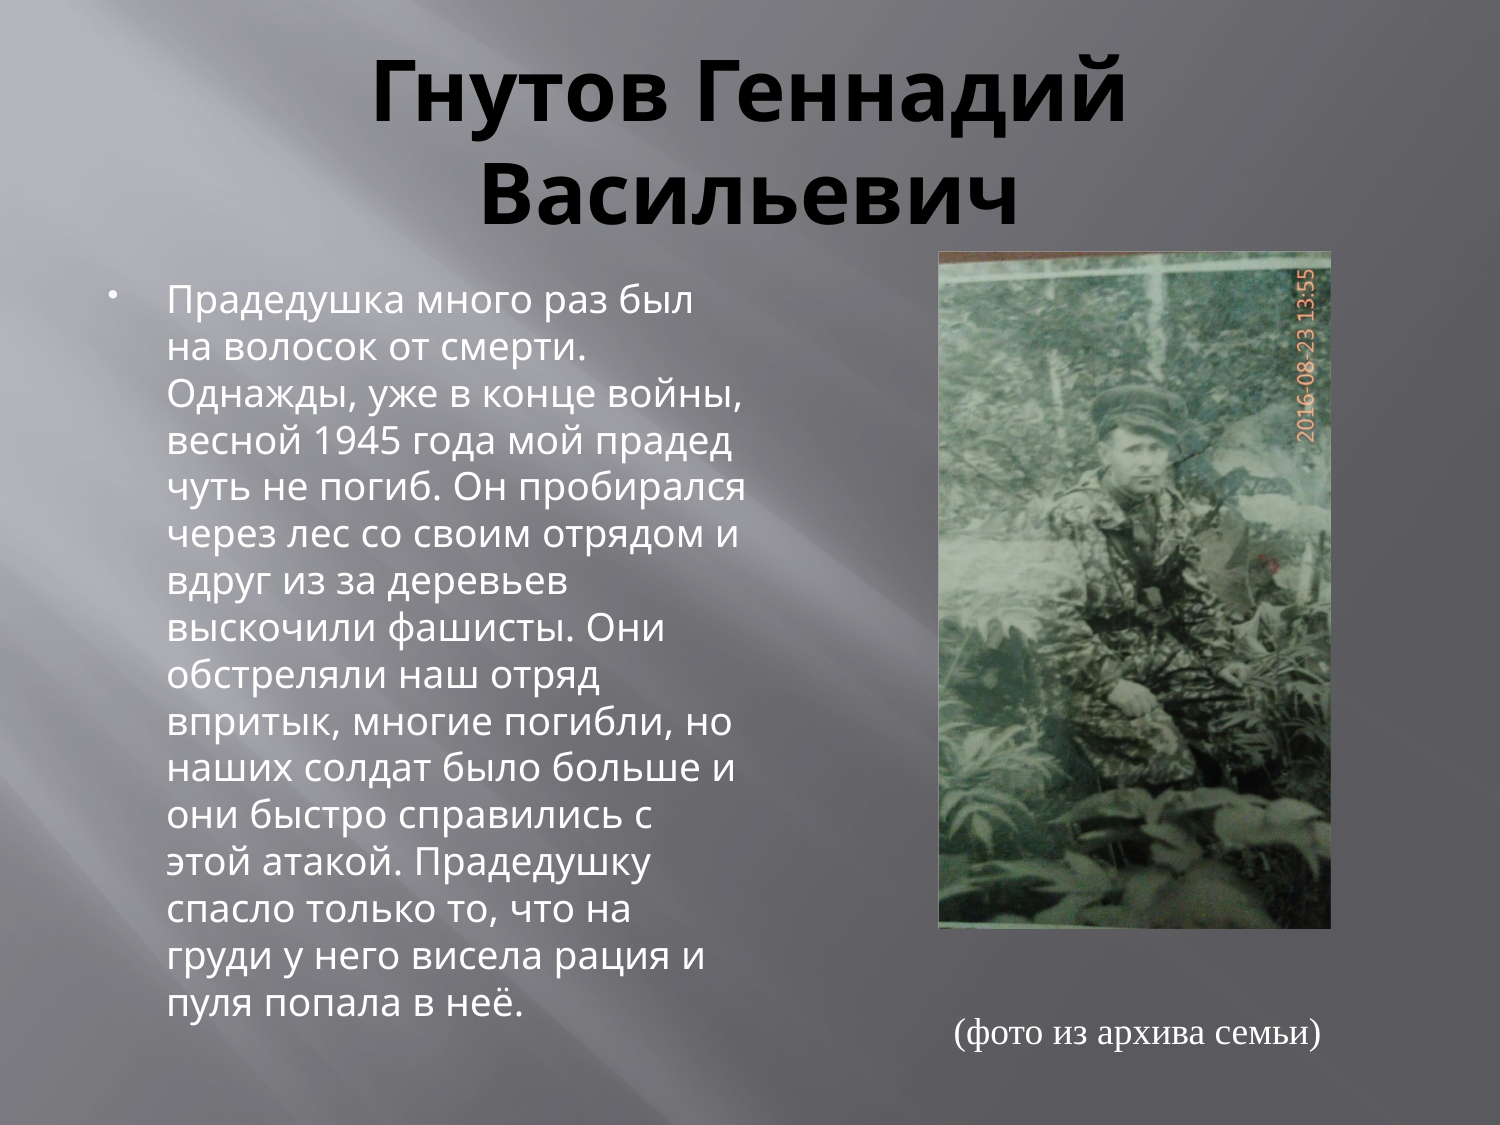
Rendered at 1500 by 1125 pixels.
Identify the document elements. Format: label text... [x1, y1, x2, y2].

list Прадедушка много раз был на волосок от смерти. Однажды, уже в конце войны, весной 1945 года мой прадед чуть не погиб. Он пробирался через лес со своим отрядом и вдруг из за деревьев выскочили фашисты. Они обстреляли наш отряд впритык, многие погибли, но наших солдат было больше и они быстро справились с этой атакой. Прадедушку спасло только то, что на груди у него висела рация и пуля попала в неё. [75, 267, 763, 1047]
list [795, 393, 1474, 786]
picture [939, 252, 1330, 393]
text_box (фото из архива семьи) [938, 999, 1341, 1060]
title Гнутов Геннадий Васильевич [75, 45, 1425, 233]
picture [939, 786, 1330, 928]
